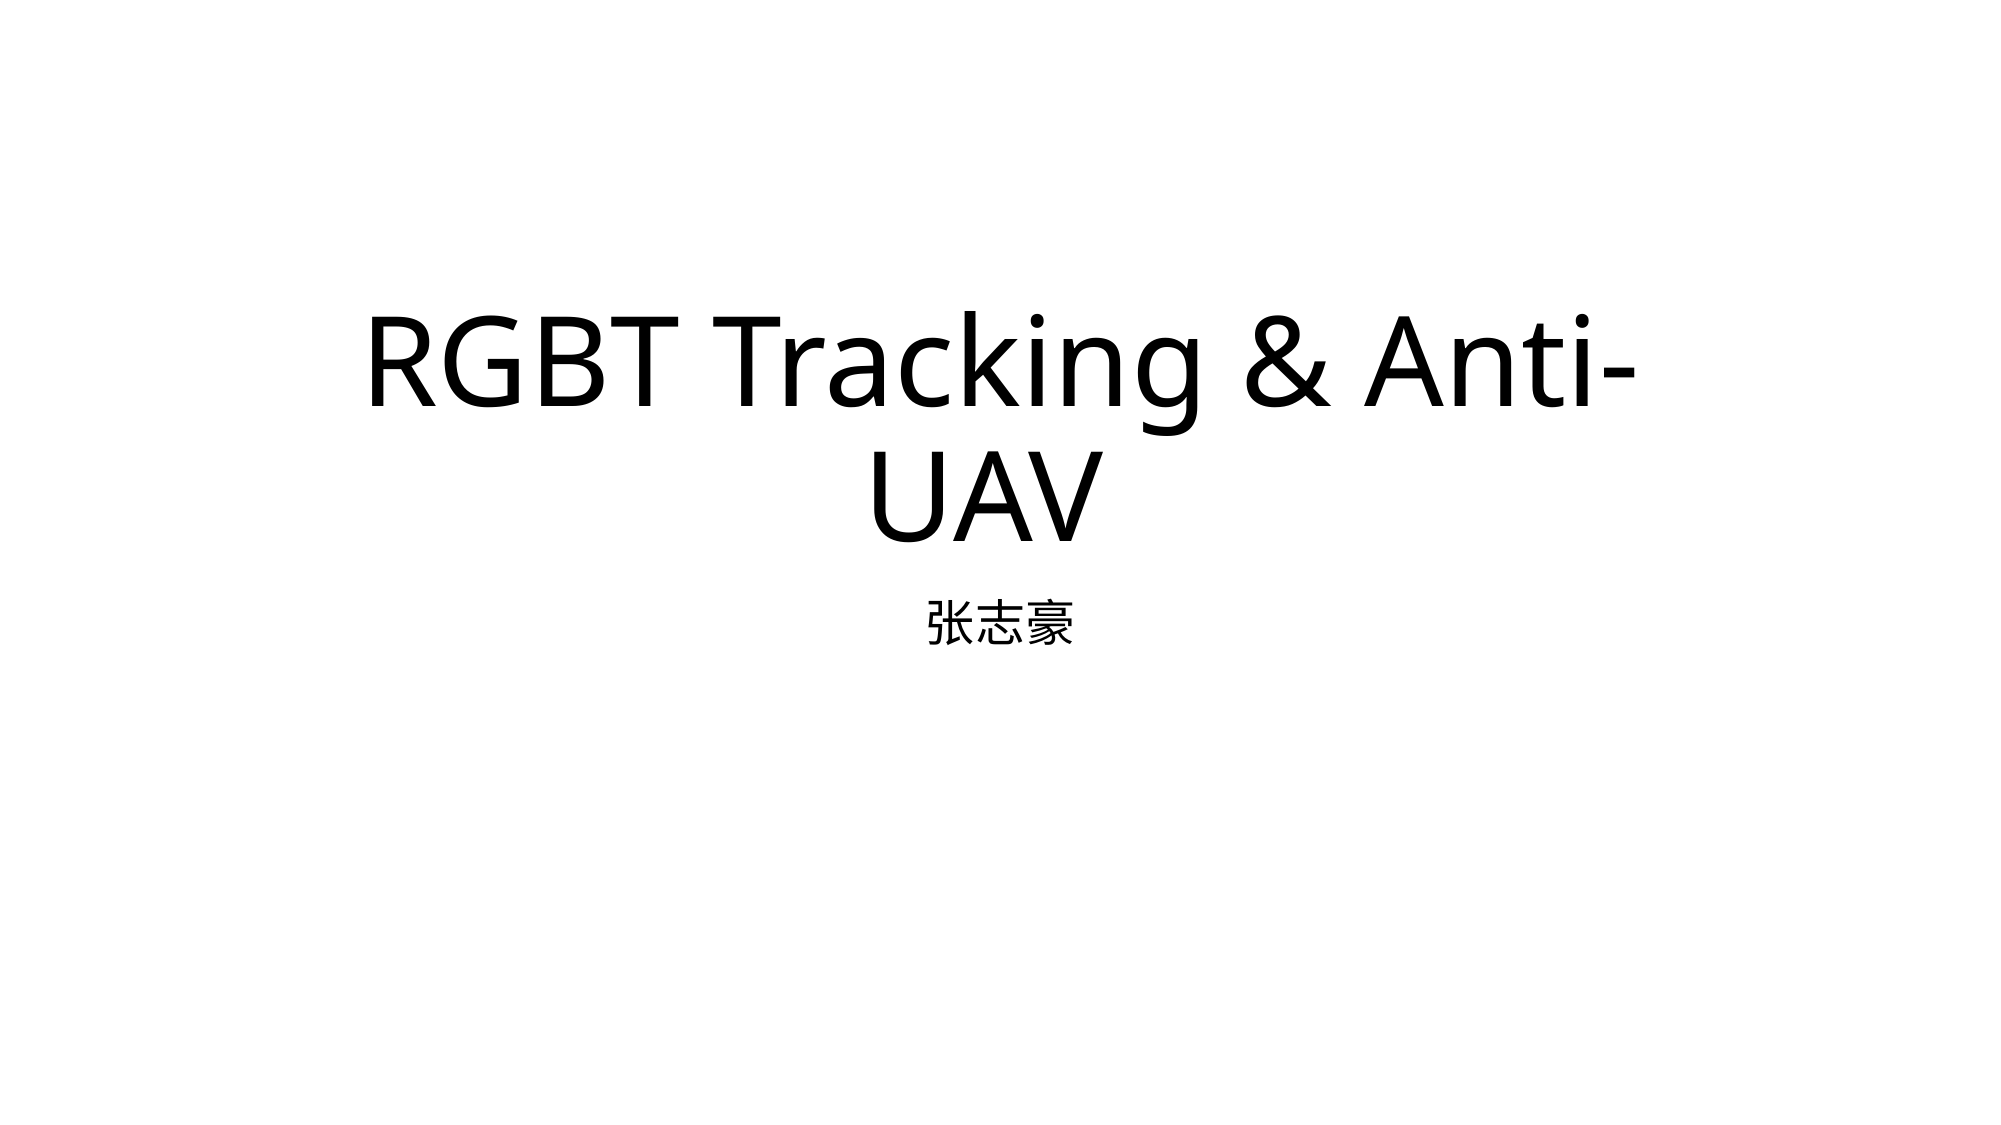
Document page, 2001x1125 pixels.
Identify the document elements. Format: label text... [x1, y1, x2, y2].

subtitle 张志豪 [249, 590, 1750, 863]
title RGBT Tracking & Anti-UAV [249, 184, 1750, 576]
